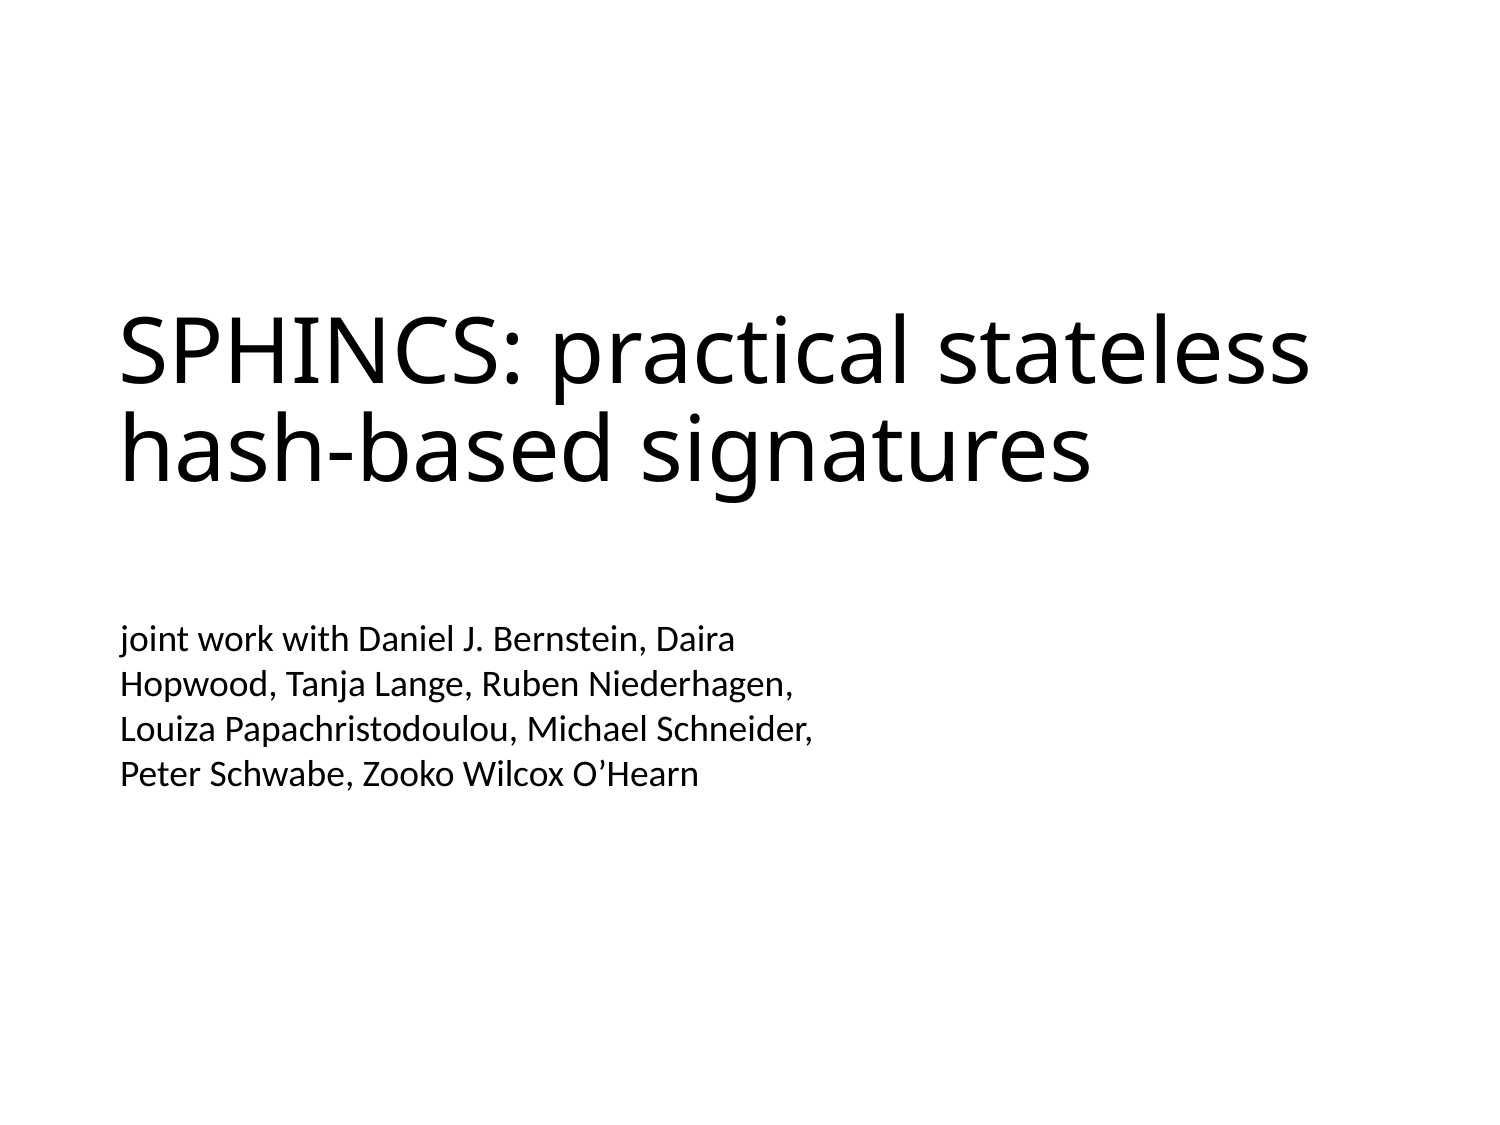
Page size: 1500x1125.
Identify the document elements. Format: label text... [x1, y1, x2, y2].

text_box joint work with Daniel J. Bernstein, Daira Hopwood, Tanja Lange, Ruben Niederhagen, Louiza Papachristodoulou, Michael Schneider, Peter Schwabe, Zooko Wilcox O’Hearn [105, 606, 856, 802]
title SPHINCS: practical stateless hash-based signatures [103, 294, 1397, 512]
